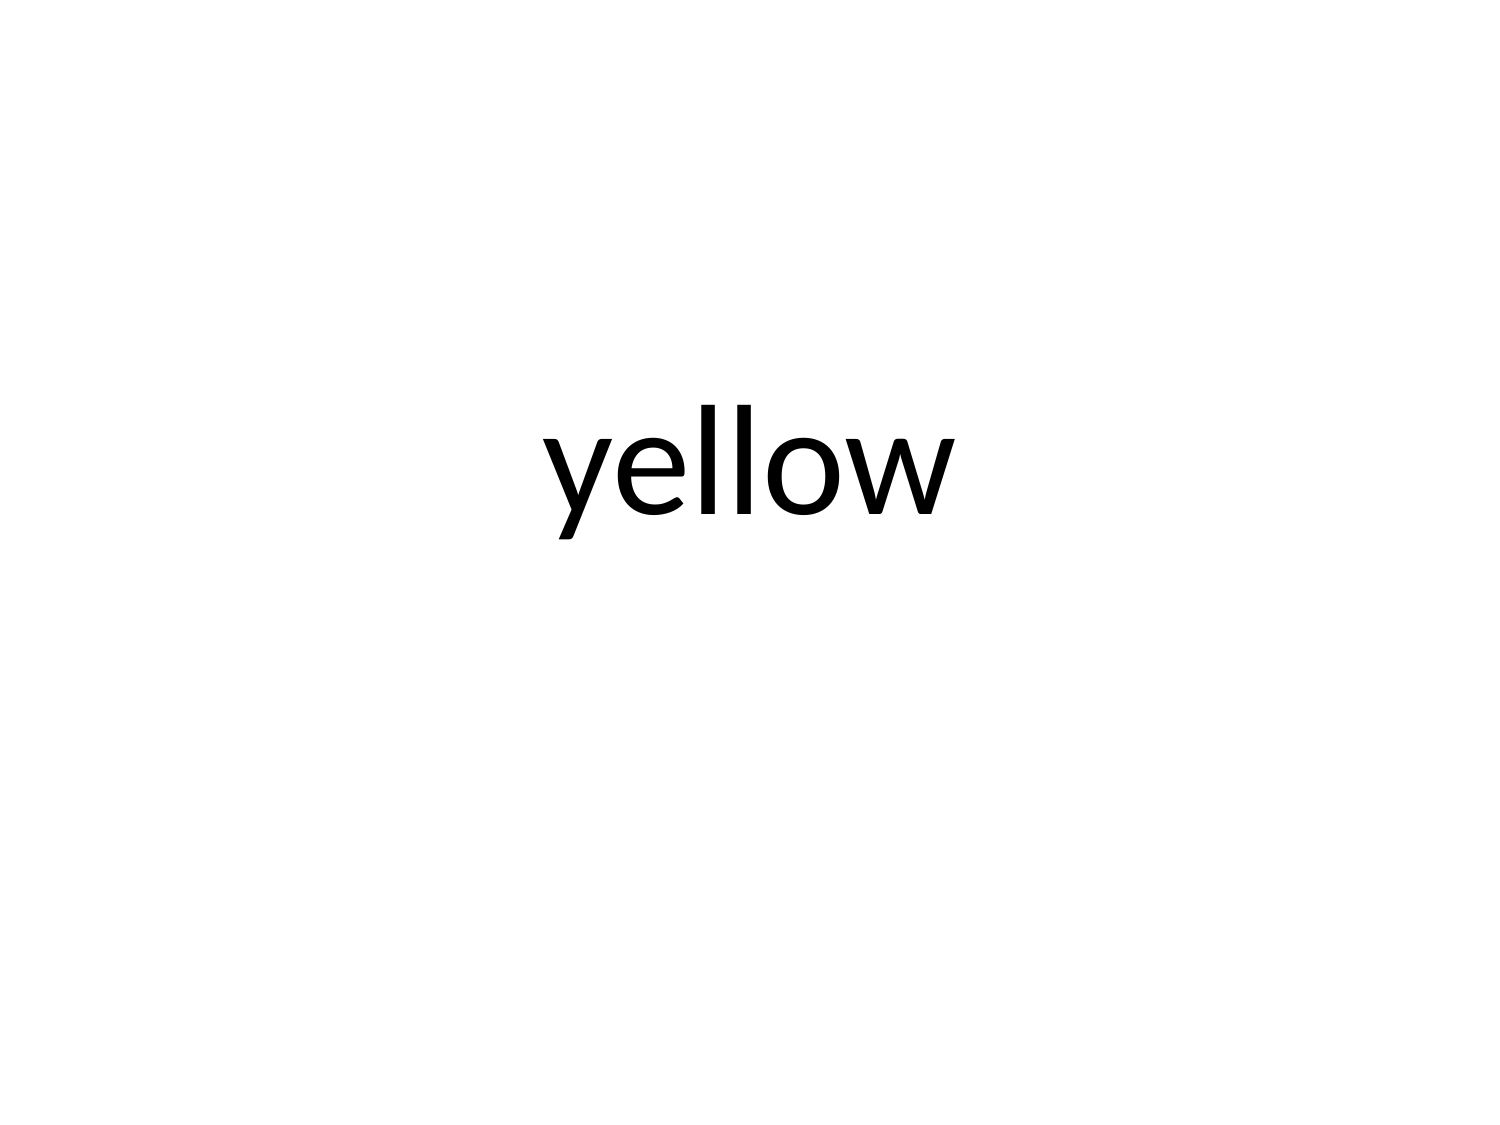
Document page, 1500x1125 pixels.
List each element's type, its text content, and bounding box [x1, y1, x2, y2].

title yellow [112, 349, 1388, 591]
